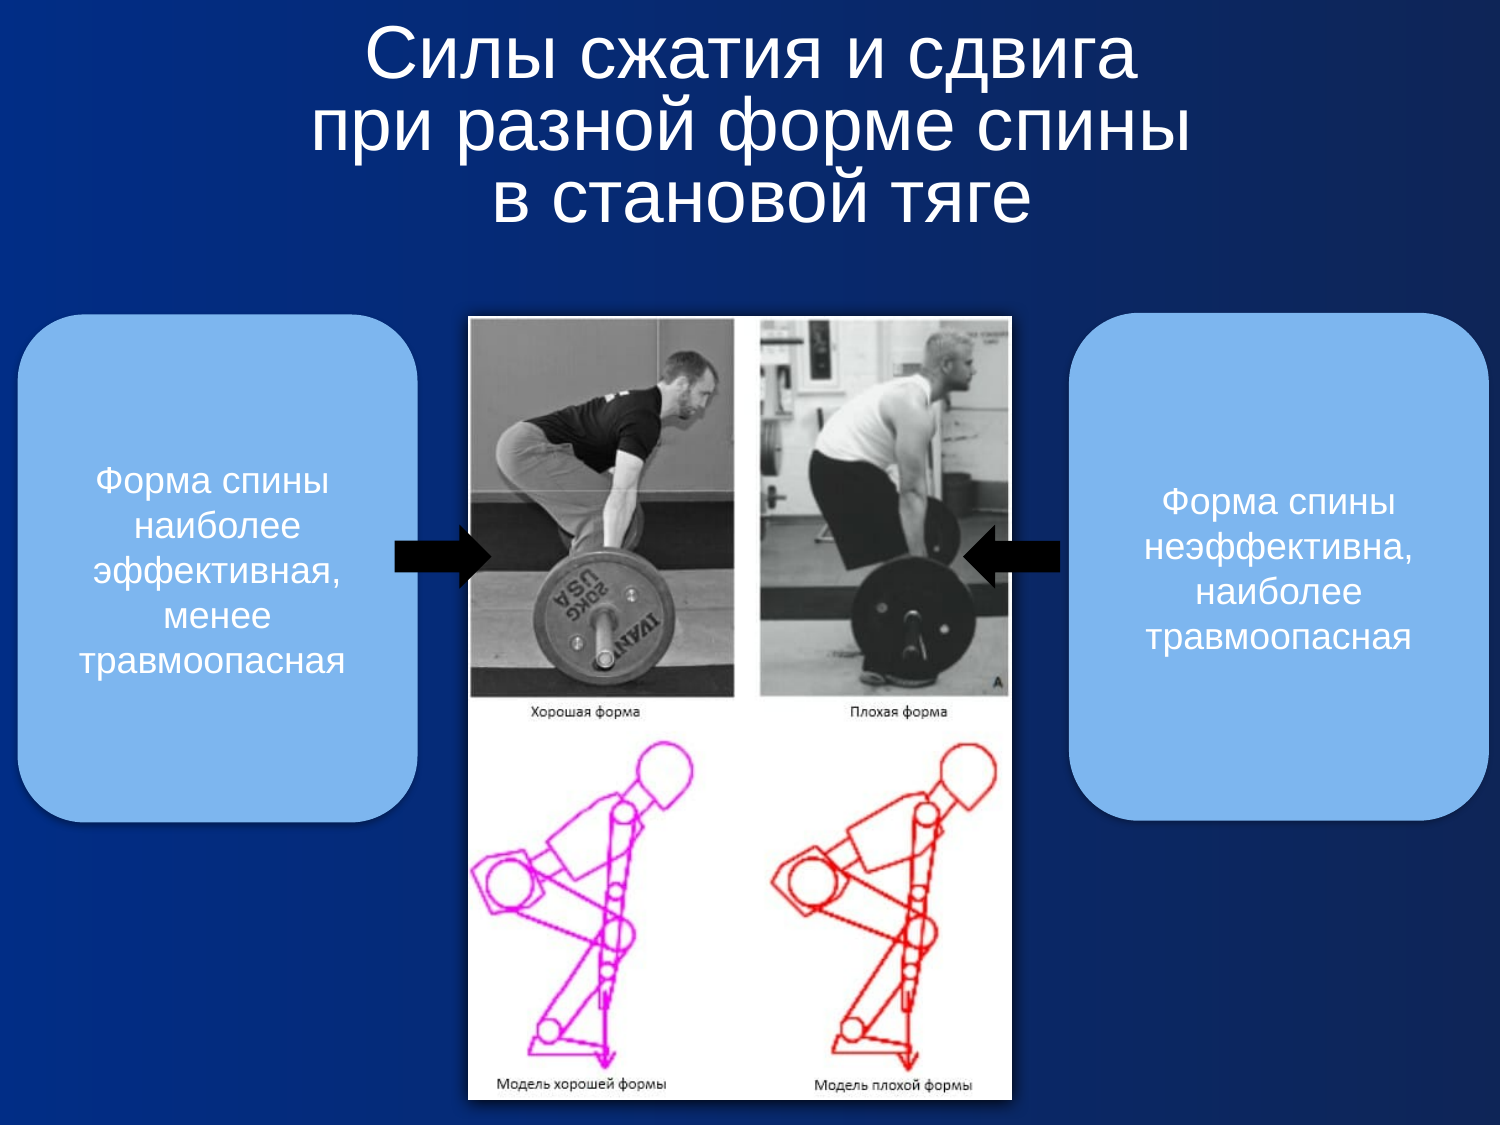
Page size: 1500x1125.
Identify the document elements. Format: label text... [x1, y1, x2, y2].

text_box [394, 524, 468, 589]
text_box Форма спины наиболее эффективная, менее травмоопасная [16, 313, 419, 824]
picture [468, 316, 1012, 1100]
text_box [1012, 540, 1061, 573]
title Силы сжатия и сдвига при разной форме спины в становой тяге [111, 0, 1413, 259]
text_box Форма спины неэффективна, наиболее травмоопасная [1067, 311, 1490, 822]
